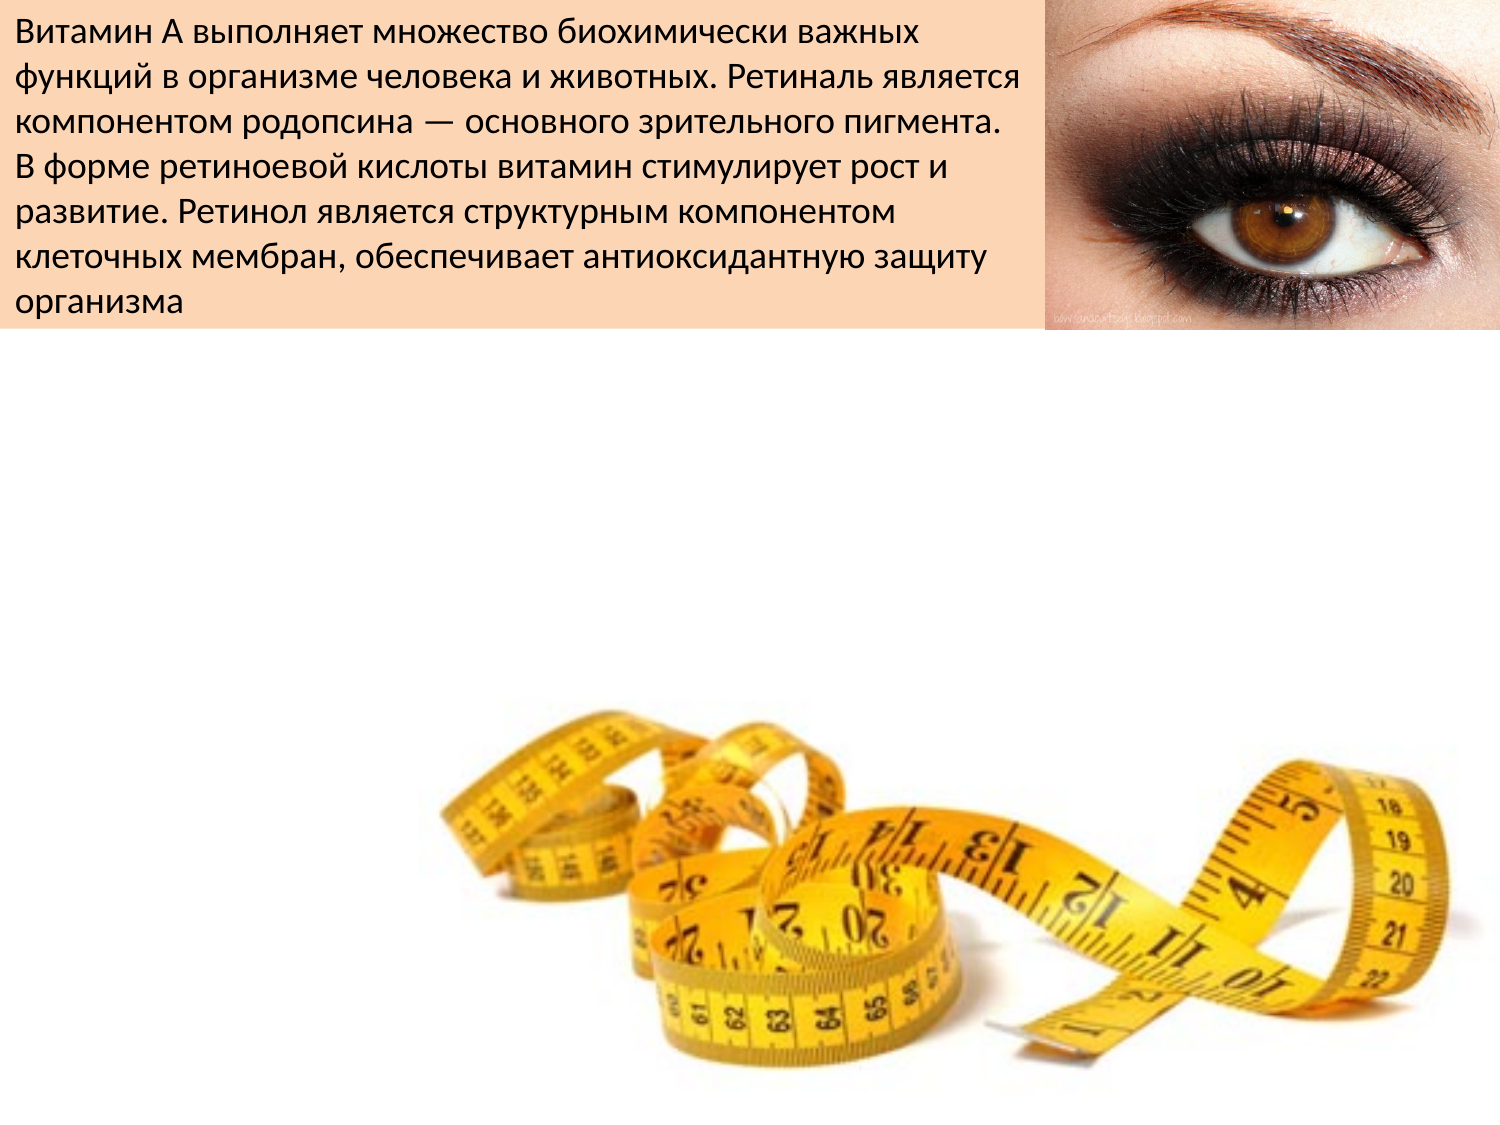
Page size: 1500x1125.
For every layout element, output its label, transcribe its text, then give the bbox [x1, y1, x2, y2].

text_box Витамин А выполняет множество биохимически важных функций в организме человека и животных. Ретиналь является компонентом родопсина — основного зрительного пигмента. В форме ретиноевой кислоты витамин стимулирует рост и развитие. Ретинол является структурным компонентом клеточных мембран, обеспечивает антиоксидантную защиту организма [0, 0, 1040, 329]
picture [1045, 0, 1500, 330]
picture [418, 659, 1500, 1125]
